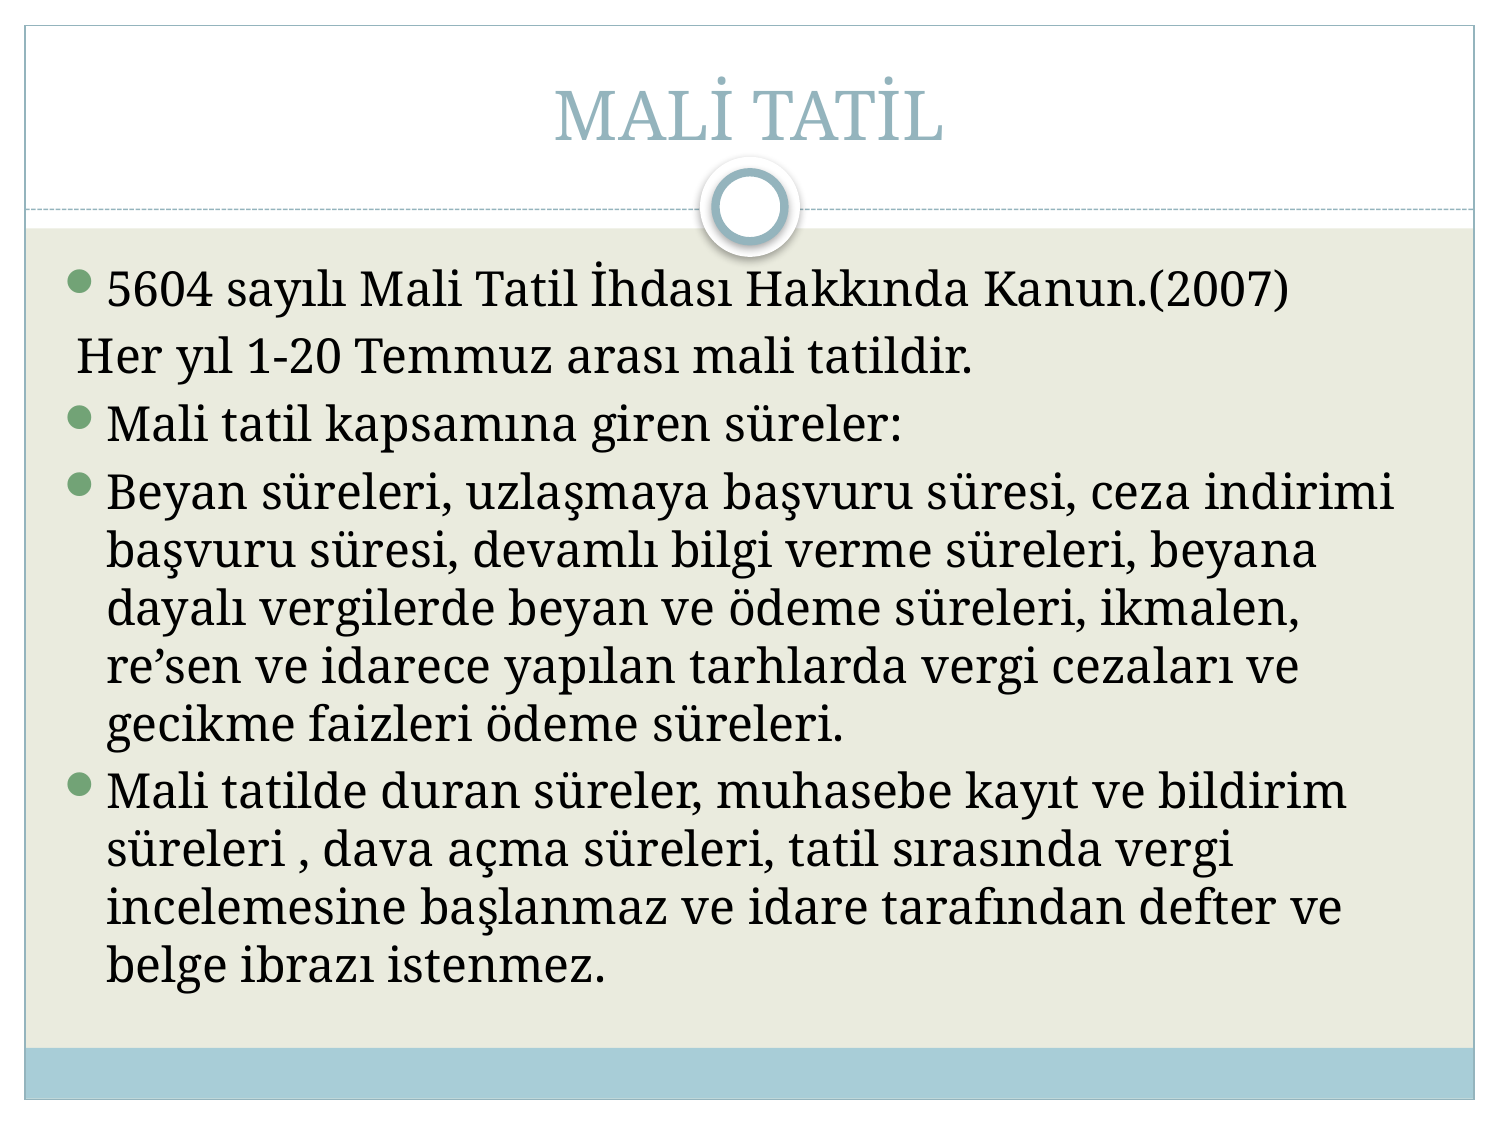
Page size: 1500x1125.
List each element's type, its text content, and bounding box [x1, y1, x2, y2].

title MALİ TATİL [49, 37, 1450, 162]
list 5604 sayılı Mali Tatil İhdası Hakkında Kanun.(2007) Her yıl 1-20 Temmuz arası mali tatildir. Mali tatil kapsamına giren süreler: Beyan süreleri, uzlaşmaya başvuru süresi, ceza indirimi başvuru süresi, devamlı bilgi verme süreleri, beyana dayalı vergilerde beyan ve ödeme süreleri, ikmalen, re’sen ve idarece yapılan tarhlarda vergi cezaları ve gecikme faizleri ödeme süreleri. Mali tatilde duran süreler, muhasebe kayıt ve bildirim süreleri , dava açma süreleri, tatil sırasında vergi incelemesine başlanmaz ve idare tarafından defter ve belge ibrazı istenmez. [49, 250, 1445, 1001]
